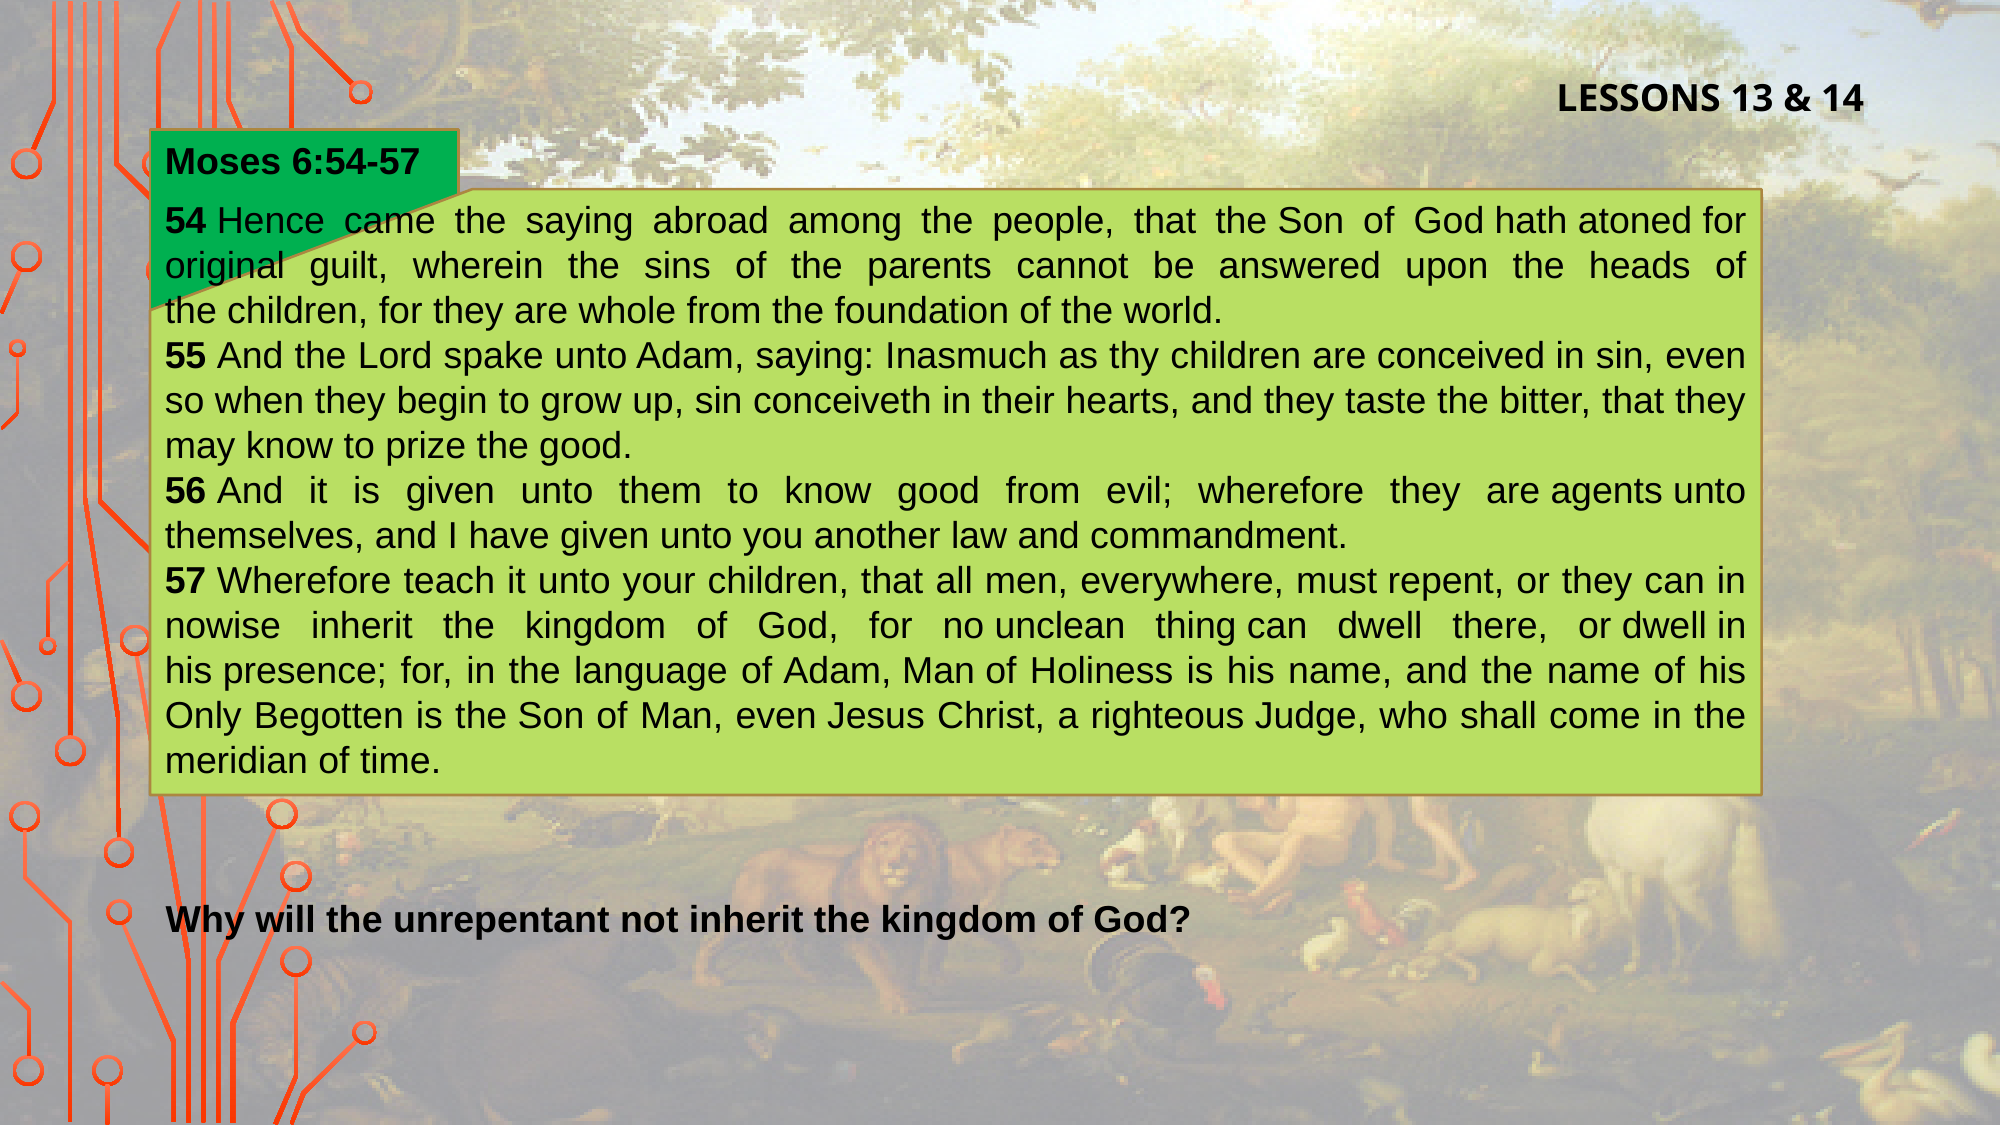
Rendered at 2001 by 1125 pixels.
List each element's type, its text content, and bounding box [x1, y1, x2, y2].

text_box 54 Hence came the saying abroad among the people, that the Son of God hath atoned for original guilt, wherein the sins of the parents cannot be answered upon the heads of the children, for they are whole from the foundation of the world. 55 And the Lord spake unto Adam, saying: Inasmuch as thy children are conceived in sin, even so when they begin to grow up, sin conceiveth in their hearts, and they taste the bitter, that they may know to prize the good. 56 And it is given unto them to know good from evil; wherefore they are agents unto themselves, and I have given unto you another law and commandment. 57 Wherefore teach it unto your children, that all men, everywhere, must repent, or they can in nowise inherit the kingdom of God, for no unclean thing can dwell there, or dwell in his presence; for, in the language of Adam, Man of Holiness is his name, and the name of his Only Begotten is the Son of Man, even Jesus Christ, a righteous Judge, who shall come in the meridian of time. [150, 189, 1762, 789]
text_box Why will the unrepentant not inherit the kingdom of God? [150, 887, 1208, 947]
text_box LESSONS 13 & 14 [1541, 66, 1898, 190]
text_box [149, 128, 460, 189]
text_box [148, 190, 1763, 797]
text_box Moses 6:54-57 [149, 129, 453, 190]
